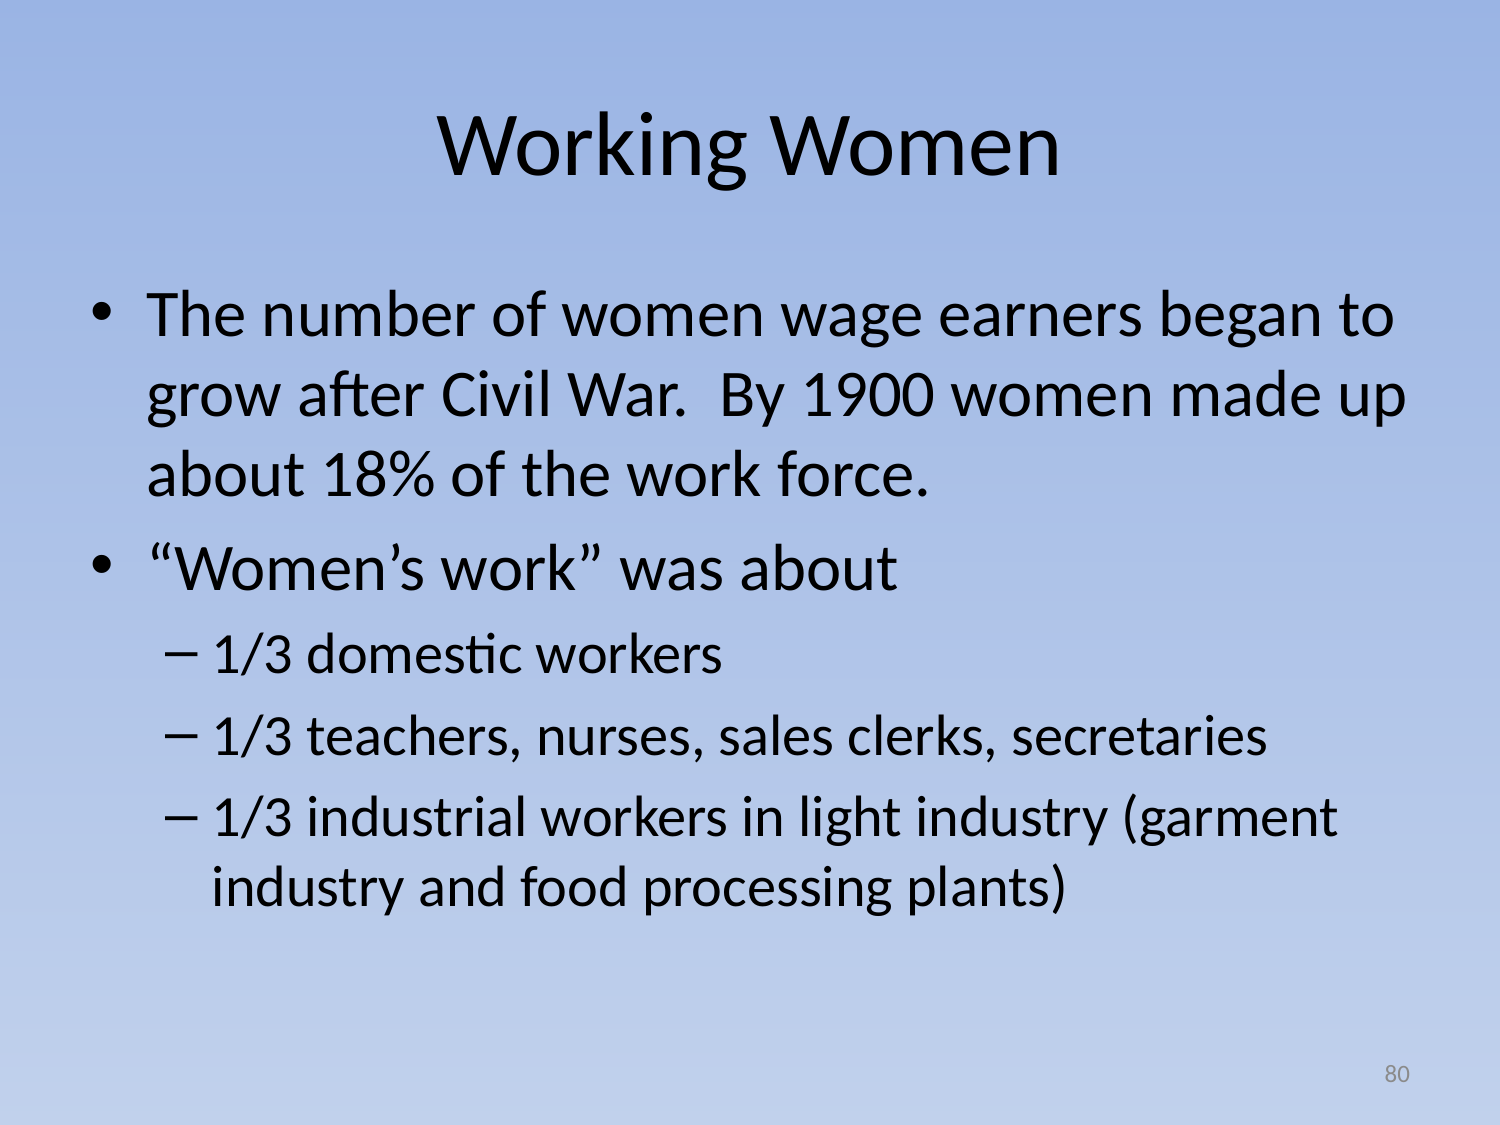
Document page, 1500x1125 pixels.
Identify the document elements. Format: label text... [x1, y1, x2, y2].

slide_number 80 [1074, 1042, 1425, 1103]
list The number of women wage earners began to grow after Civil War. By 1900 women made up about 18% of the work force. “Women’s work” was about 1/3 domestic workers 1/3 teachers, nurses, sales clerks, secretaries 1/3 industrial workers in light industry (garment industry and food processing plants) [75, 262, 1425, 1005]
title Working Women [75, 45, 1425, 233]
